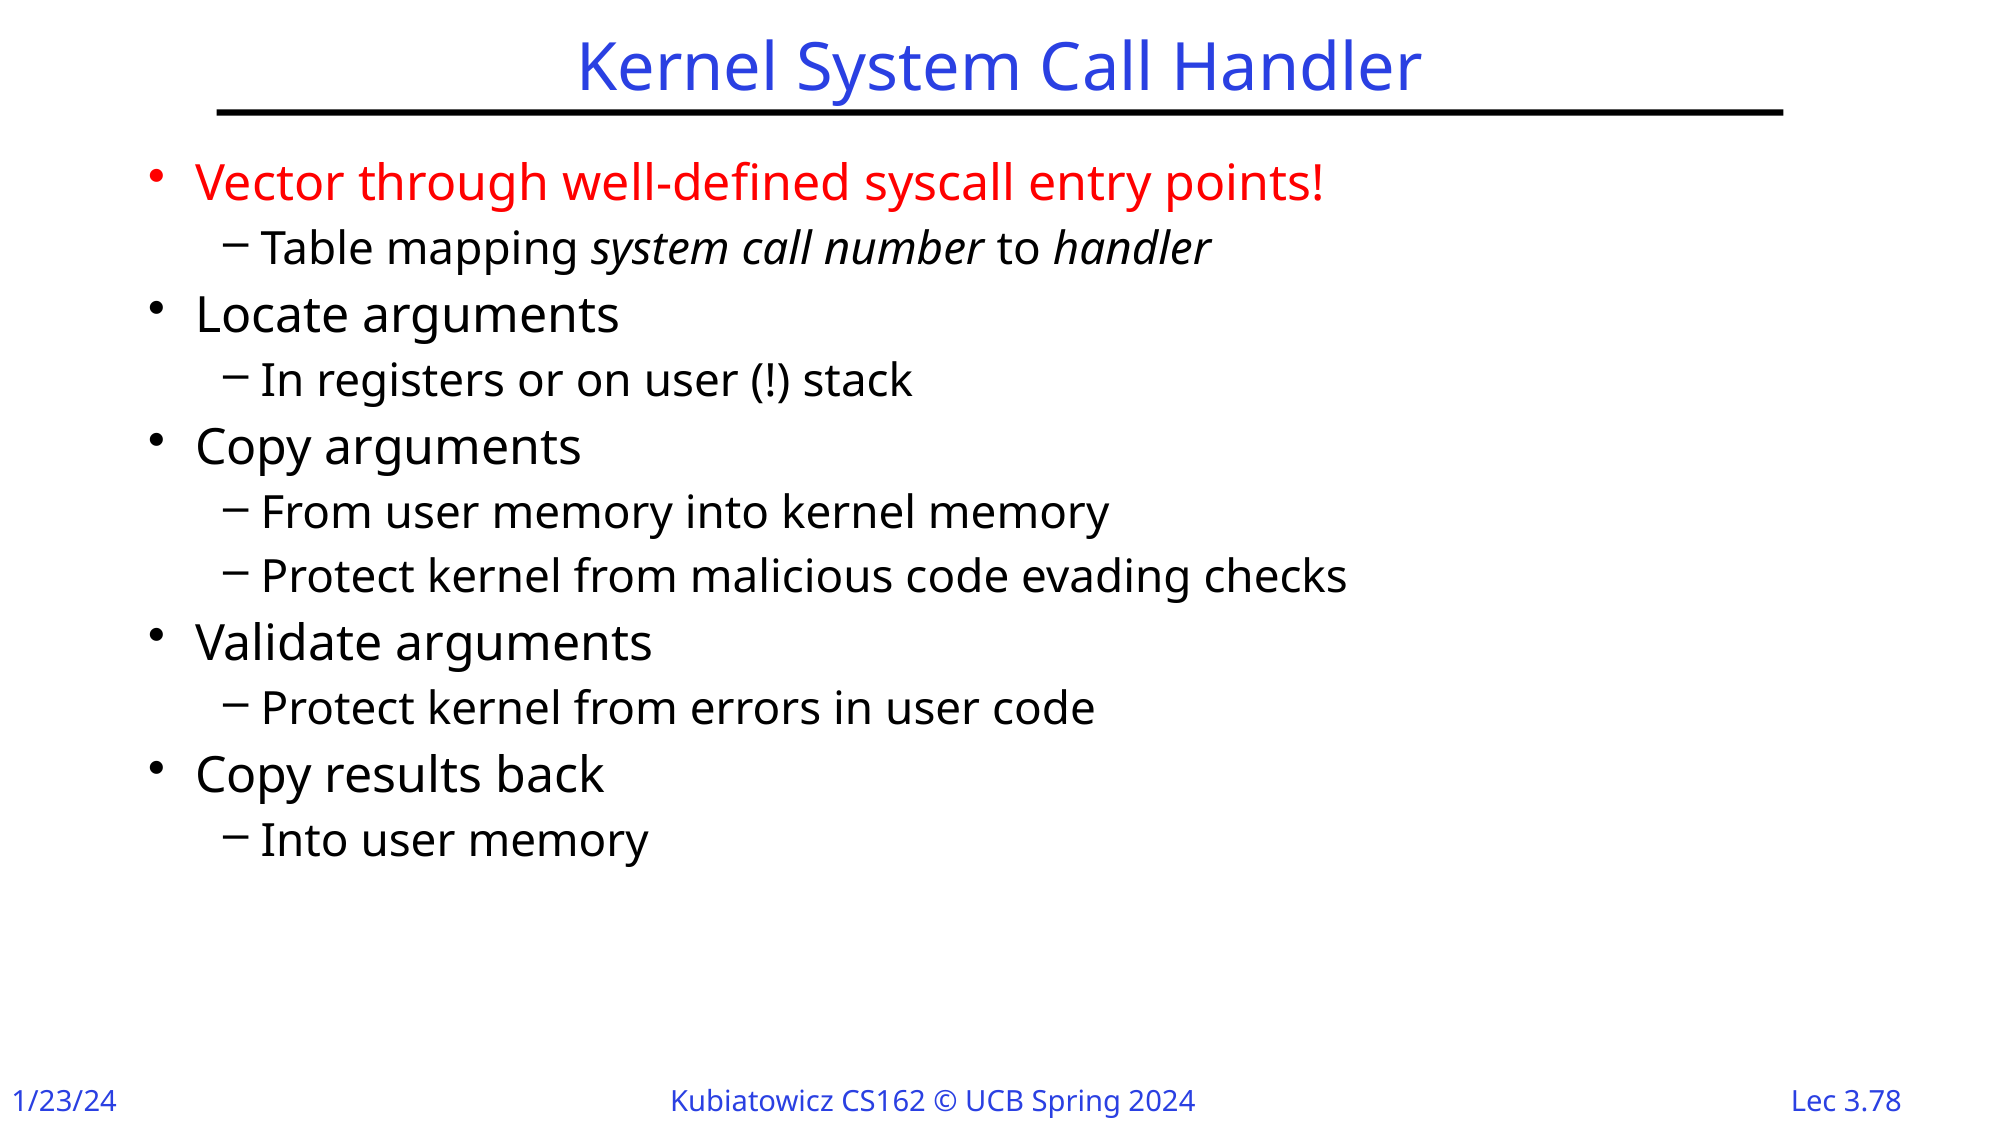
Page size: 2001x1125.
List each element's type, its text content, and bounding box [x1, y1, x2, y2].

title Kernel System Call Handler [216, 24, 1784, 113]
list Vector through well-defined syscall entry points! Table mapping system call number to handler Locate arguments In registers or on user (!) stack Copy arguments From user memory into kernel memory Protect kernel from malicious code evading checks Validate arguments Protect kernel from errors in user code Copy results back Into user memory [133, 149, 1867, 988]
